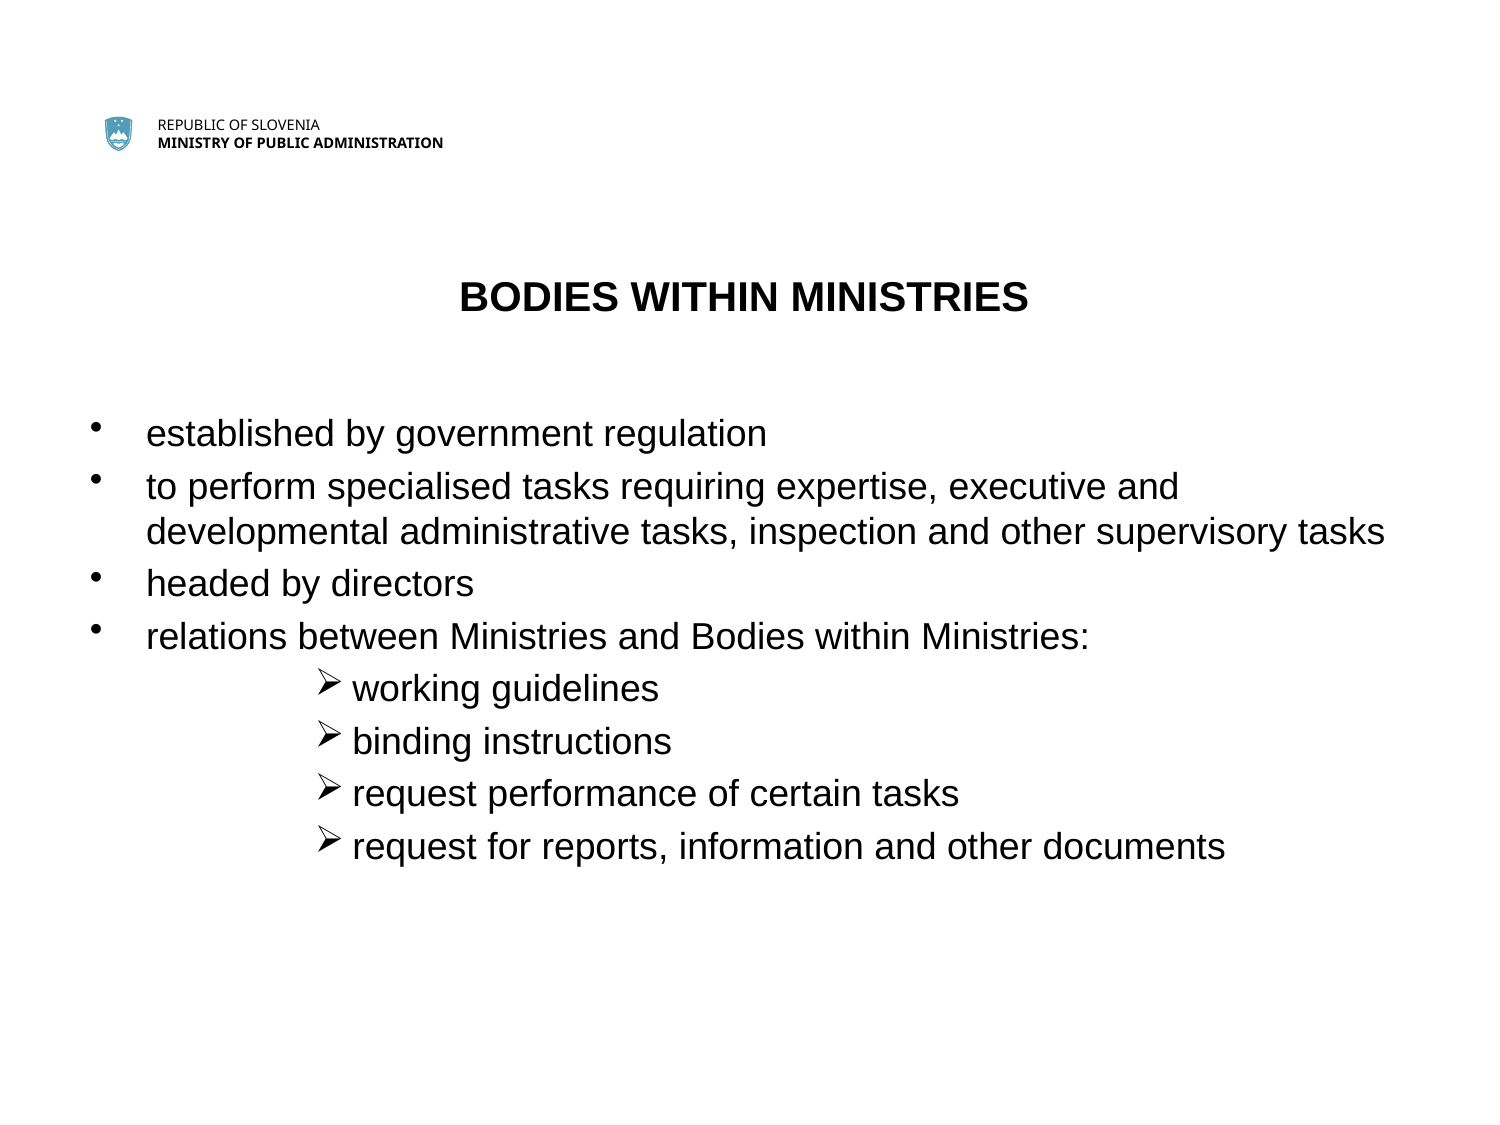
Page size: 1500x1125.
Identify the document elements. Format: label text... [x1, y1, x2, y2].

list BODIES WITHIN MINISTRIES established by government regulation to perform specialised tasks requiring expertise, executive and developmental administrative tasks, inspection and other supervisory tasks headed by directors relations between Ministries and Bodies within Ministries: working guidelines binding instructions request performance of certain tasks request for reports, information and other documents [75, 262, 1425, 1005]
